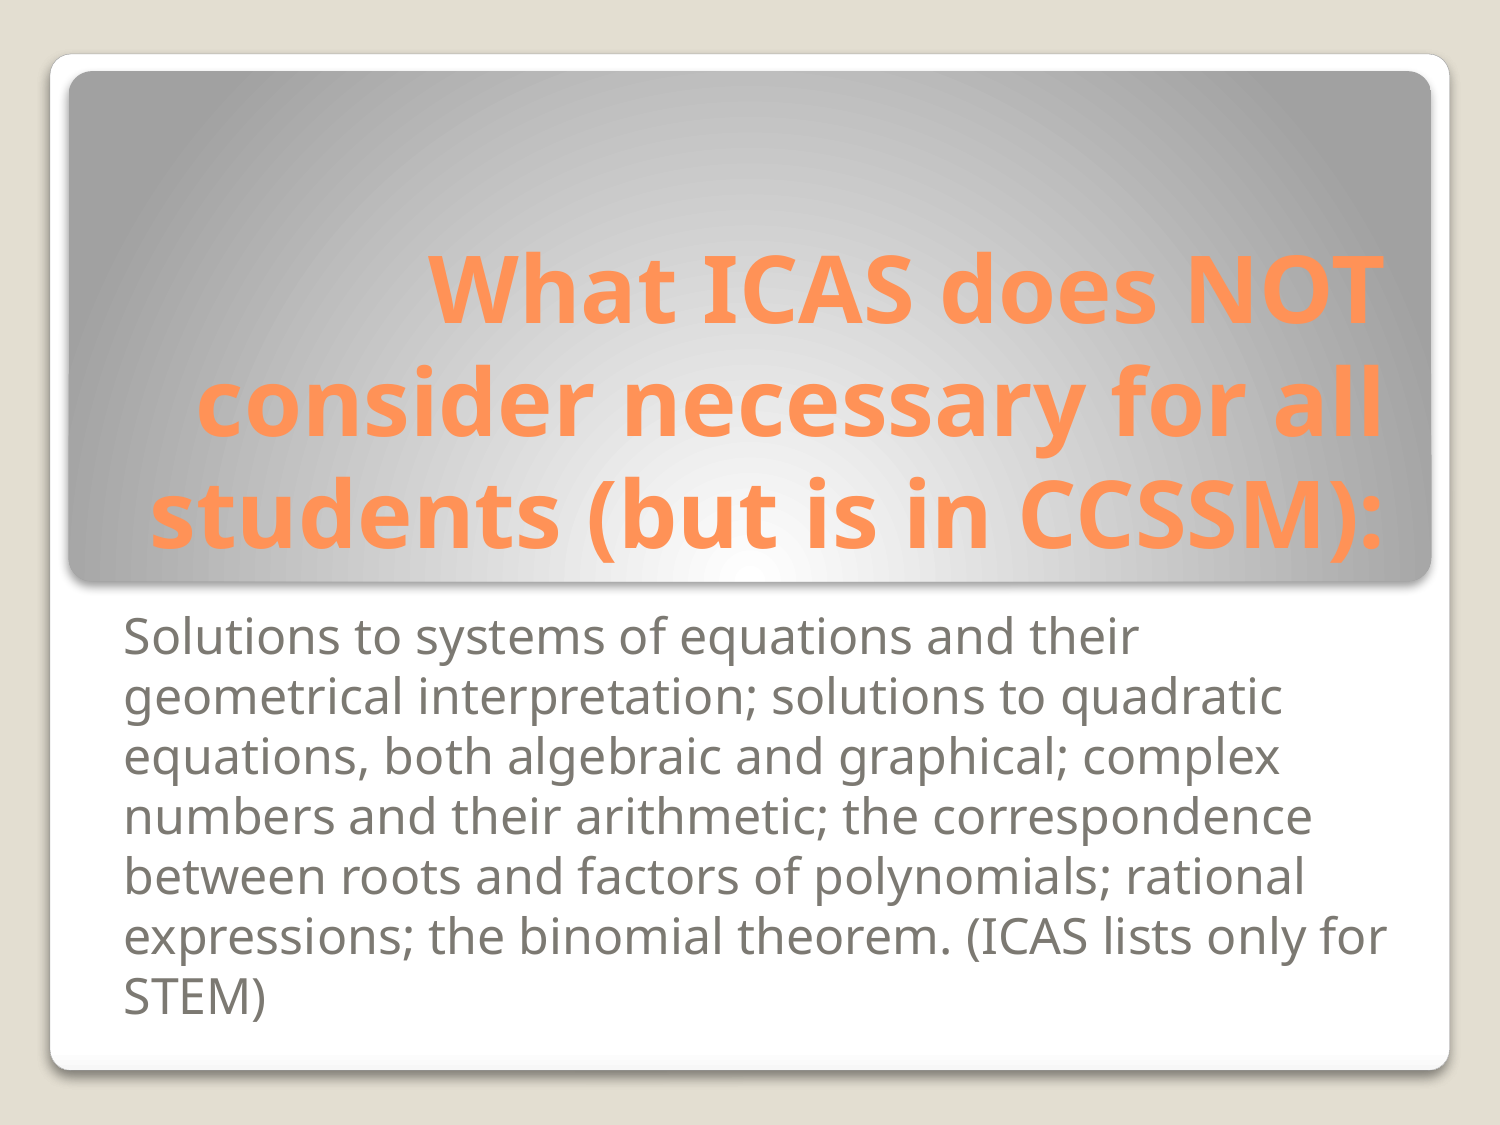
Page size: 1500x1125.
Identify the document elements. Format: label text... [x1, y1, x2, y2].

subtitle Solutions to systems of equations and their geometrical interpretation; solutions to quadratic equations, both algebraic and graphical; complex numbers and their arithmetic; the correspondence between roots and factors of polynomials; rational expressions; the binomial theorem. (ICAS lists only for STEM) [87, 604, 1425, 1038]
title What ICAS does NOT consider necessary for all students (but is in CCSSM): [118, 87, 1394, 575]
